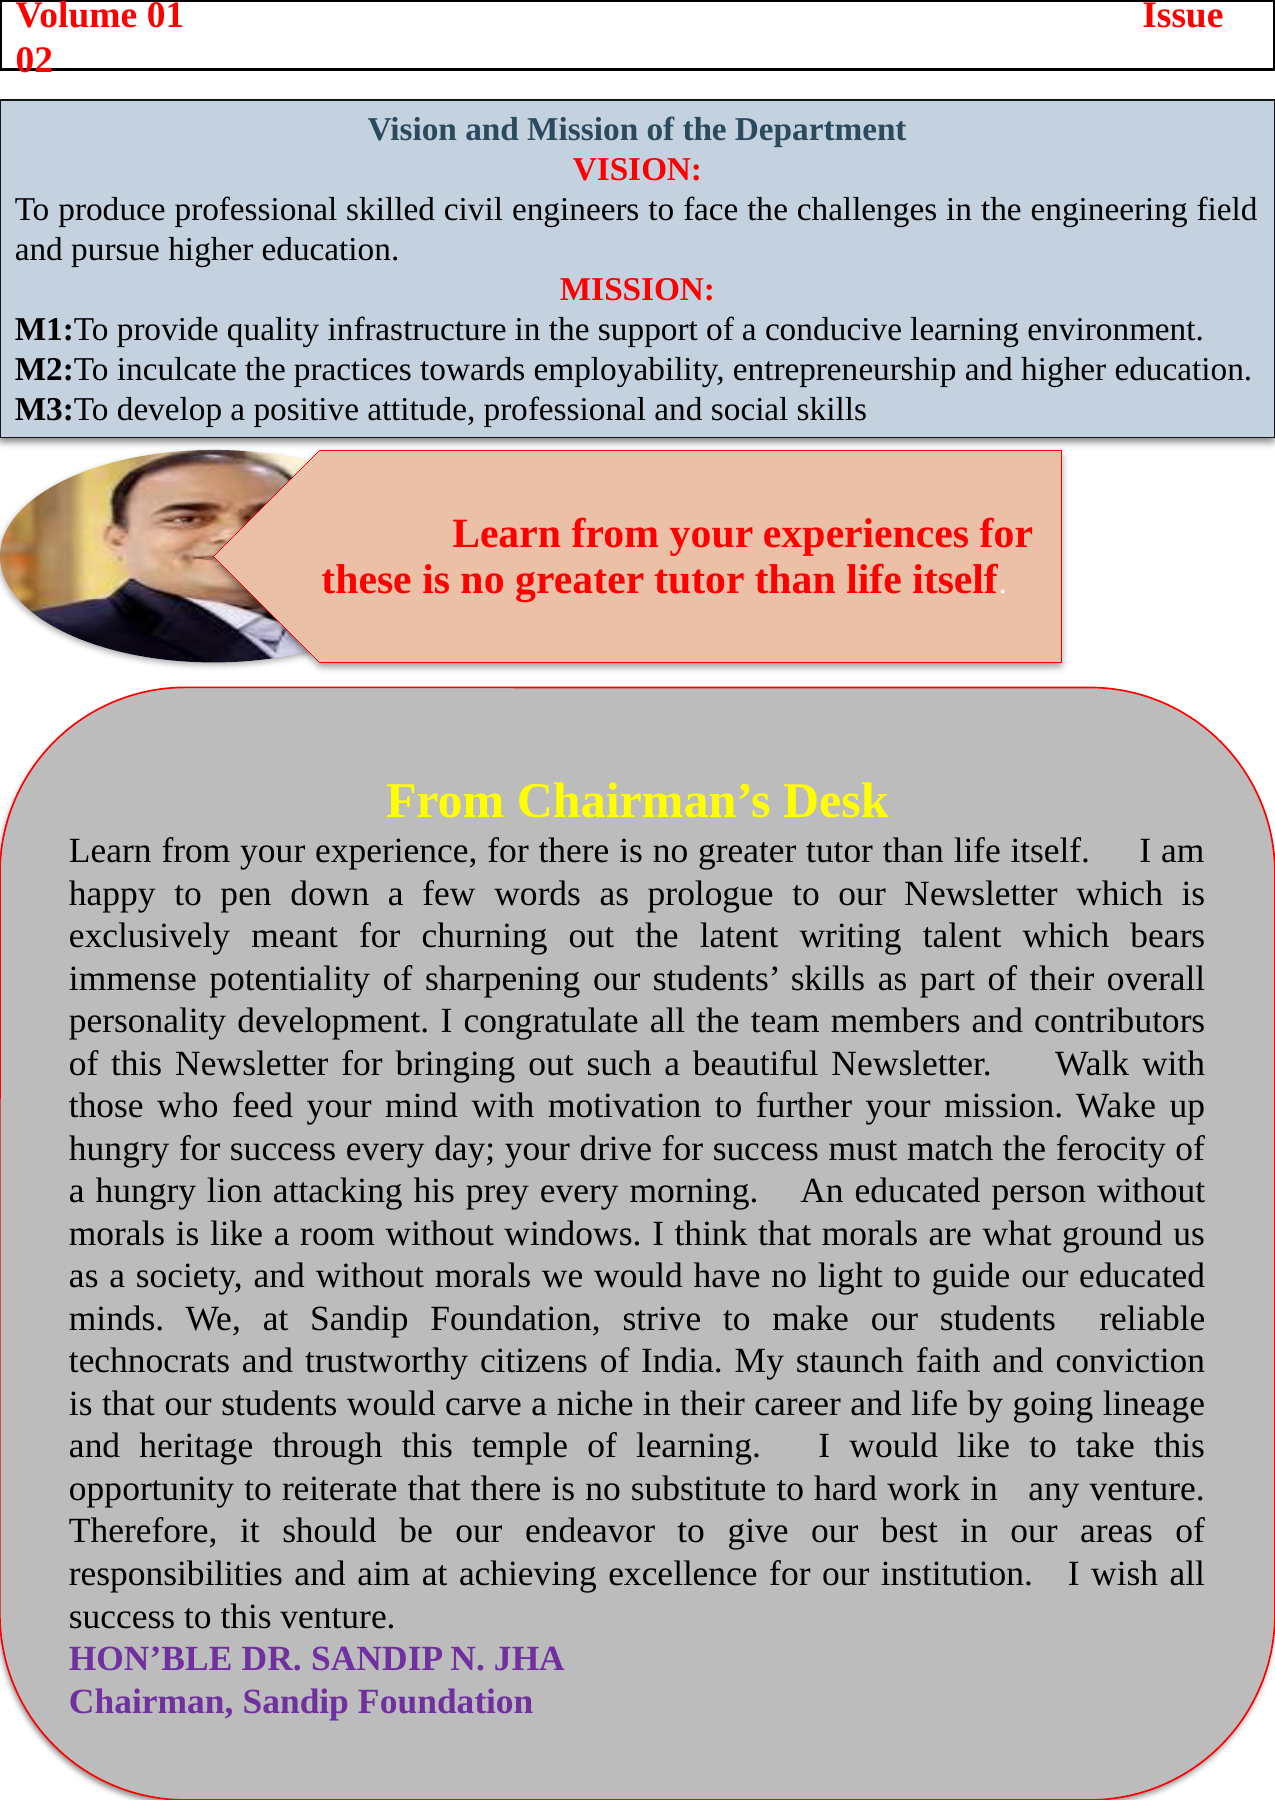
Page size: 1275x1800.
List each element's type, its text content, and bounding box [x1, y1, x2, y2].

text_box From Chairman’s Desk Learn from your experience, for there is no greater tutor than life itself. I am happy to pen down a few words as prologue to our Newsletter which is exclusively meant for churning out the latent writing talent which bears immense potentiality of sharpening our students’ skills as part of their overall personality development. I congratulate all the team members and contributors of this Newsletter for bringing out such a beautiful Newsletter. Walk with those who feed your mind with motivation to further your mission. Wake up hungry for success every day; your drive for success must match the ferocity of a hungry lion attacking his prey every morning. An educated person without morals is like a room without windows. I think that morals are what ground us as a society, and without morals we would have no light to guide our educated minds. We, at Sandip Foundation, strive to make our students reliable technocrats and trustworthy citizens of India. My staunch faith and conviction is that our students would carve a niche in their career and life by going lineage and heritage through this temple of learning. I would like to take this opportunity to reiterate that there is no substitute to hard work in any venture. Therefore, it should be our endeavor to give our best in our areas of responsibilities and aim at achieving excellence for our institution. I wish all success to this venture. HON’BLE DR. SANDIP N. JHA Chairman, Sandip Foundation [0, 686, 1275, 1800]
text_box Vision and Mission of the Department VISION: To produce professional skilled civil engineers to face the challenges in the engineering field and pursue higher education. MISSION: M1:To provide quality infrastructure in the support of a conducive learning environment. M2:To inculcate the practices towards employability, entrepreneurship and higher education. M3:To develop a positive attitude, professional and social skills [0, 99, 1275, 438]
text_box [0, 449, 1275, 663]
text_box Volume 01 Issue 02 [0, 0, 1275, 71]
